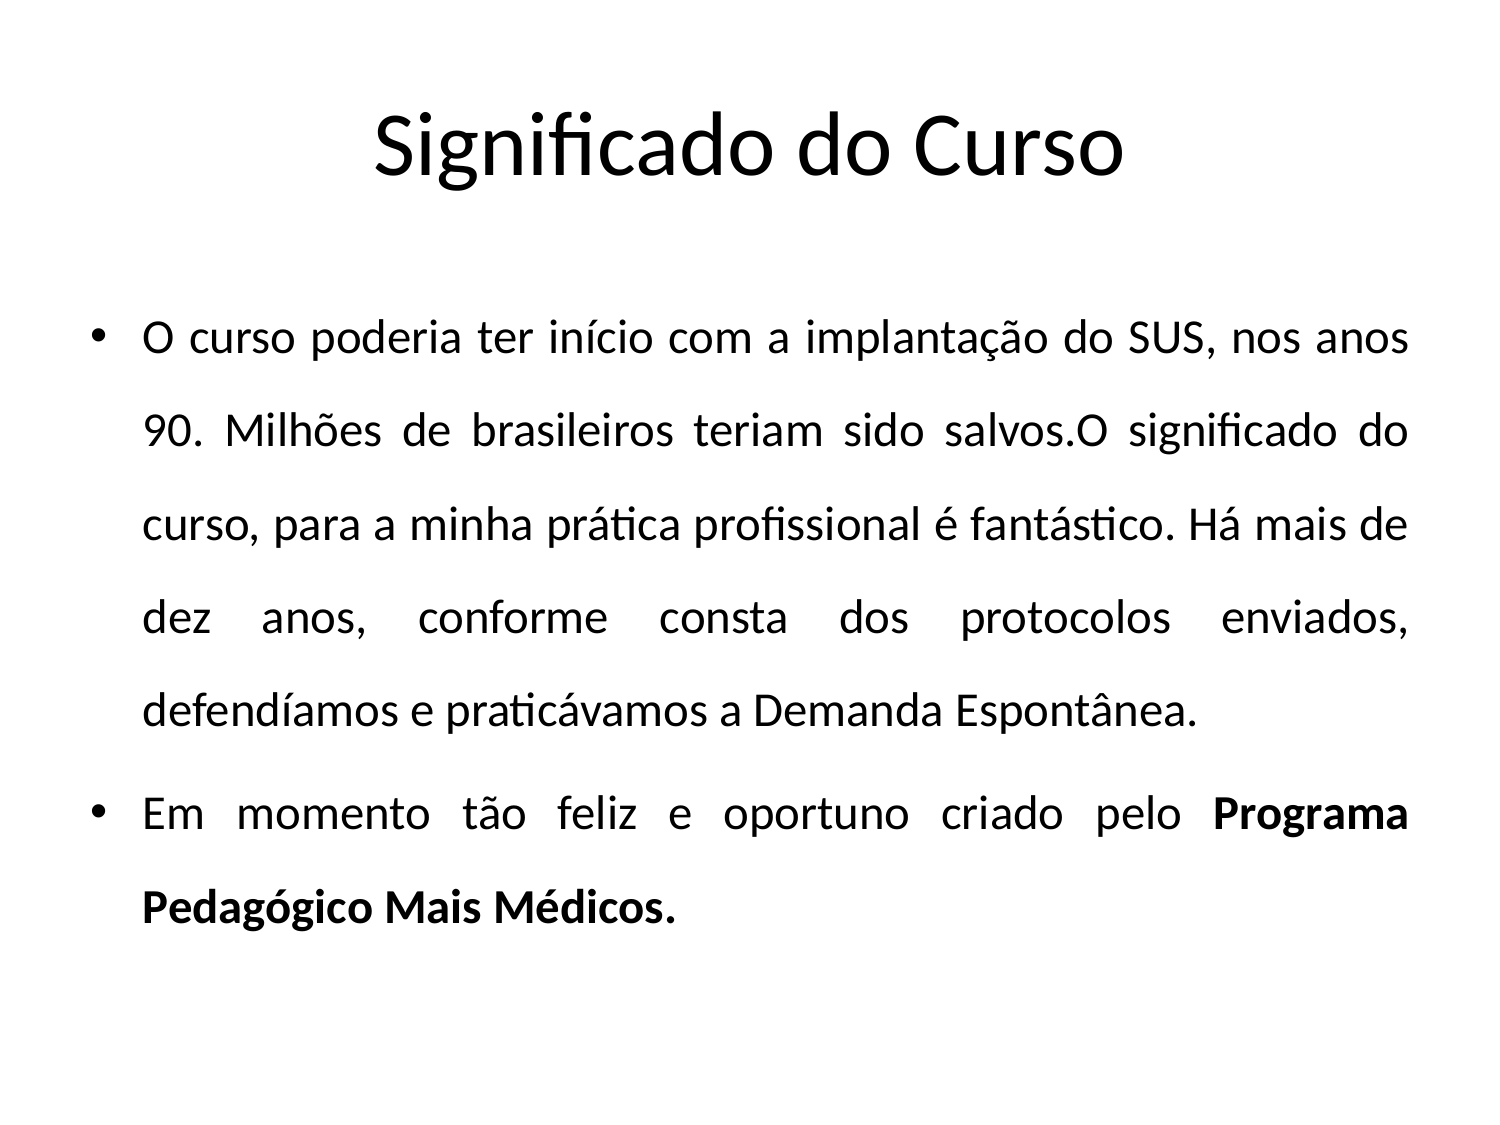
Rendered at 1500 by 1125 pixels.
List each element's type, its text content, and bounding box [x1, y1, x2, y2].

title Significado do Curso [75, 45, 1425, 233]
list O curso poderia ter início com a implantação do SUS, nos anos 90. Milhões de brasileiros teriam sido salvos.O significado do curso, para a minha prática profissional é fantástico. Há mais de dez anos, conforme consta dos protocolos enviados, defendíamos e praticávamos a Demanda Espontânea. Em momento tão feliz e oportuno criado pelo Programa Pedagógico Mais Médicos. [75, 262, 1425, 1005]
